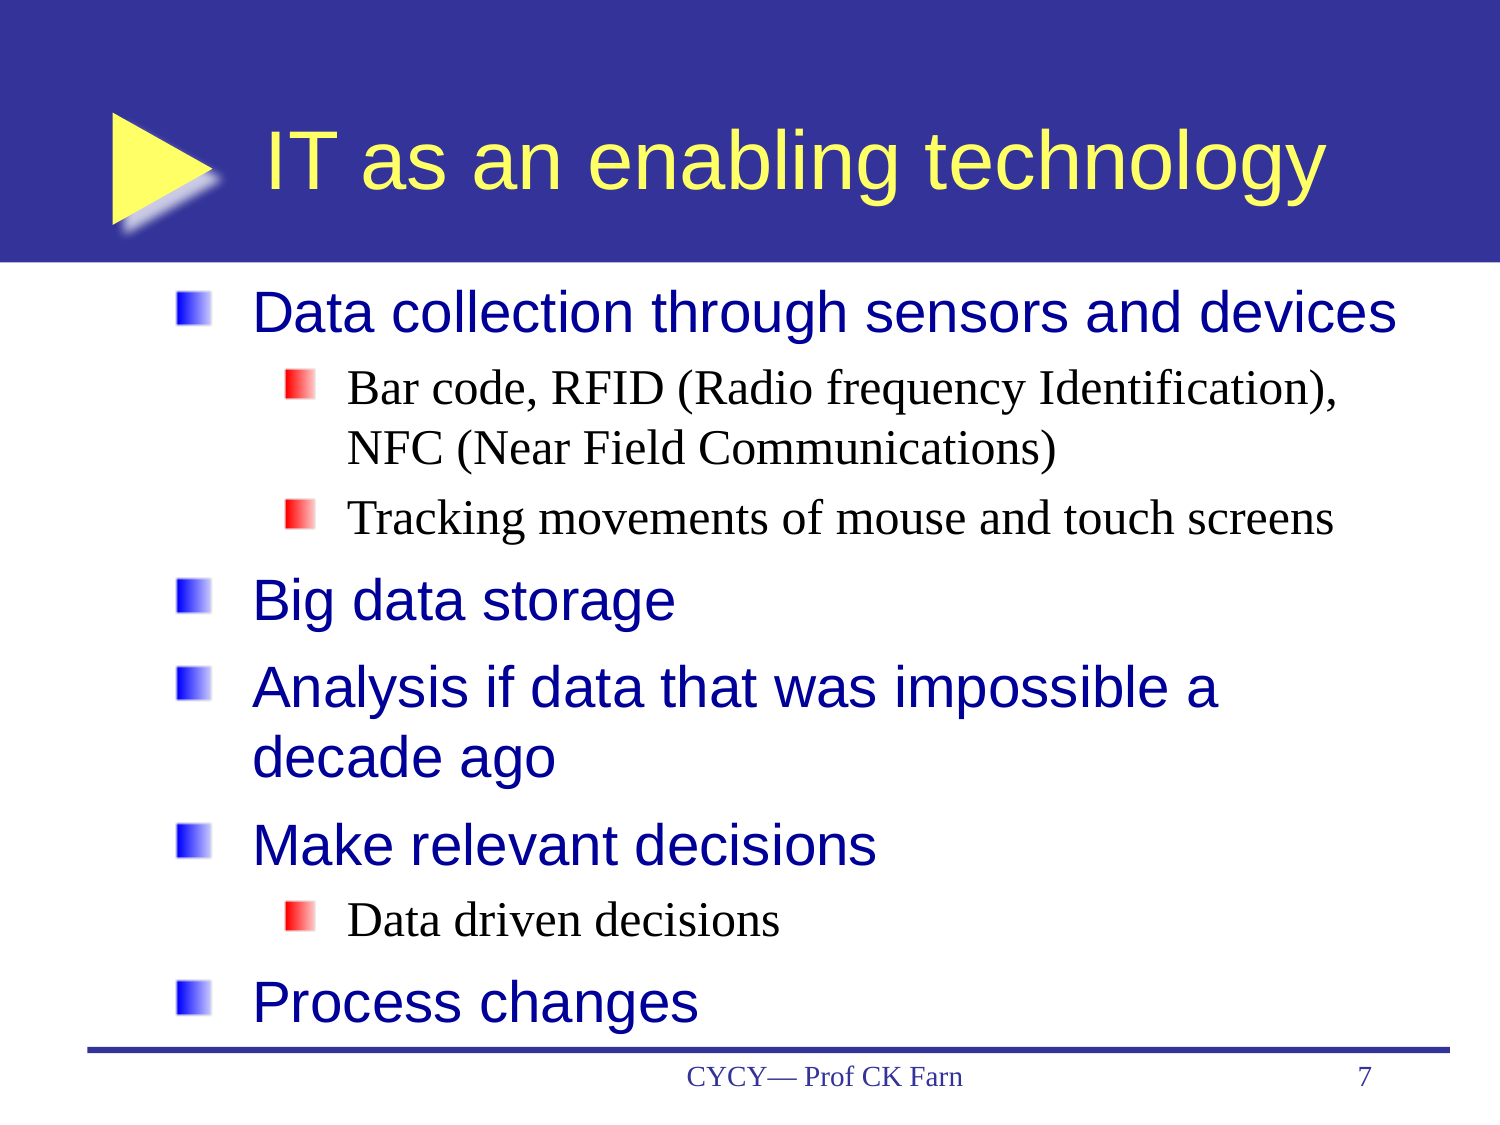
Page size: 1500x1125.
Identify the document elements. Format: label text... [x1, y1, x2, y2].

footer CYCY— Prof CK Farn [587, 1050, 1063, 1125]
picture [283, 367, 319, 403]
picture [174, 978, 216, 1020]
picture [283, 497, 319, 533]
picture [174, 821, 216, 863]
slide_number 7 [1074, 1050, 1388, 1125]
picture [283, 899, 319, 935]
title IT as an enabling technology [249, 62, 1388, 250]
picture [174, 576, 216, 618]
picture [174, 289, 216, 330]
picture [174, 664, 216, 705]
list Data collection through sensors and devices Bar code, RFID (Radio frequency Identification), NFC (Near Field Communications) Tracking movements of mouse and touch screens Big data storage Analysis if data that was impossible a decade ago Make relevant decisions Data driven decisions Process changes [159, 267, 1435, 943]
